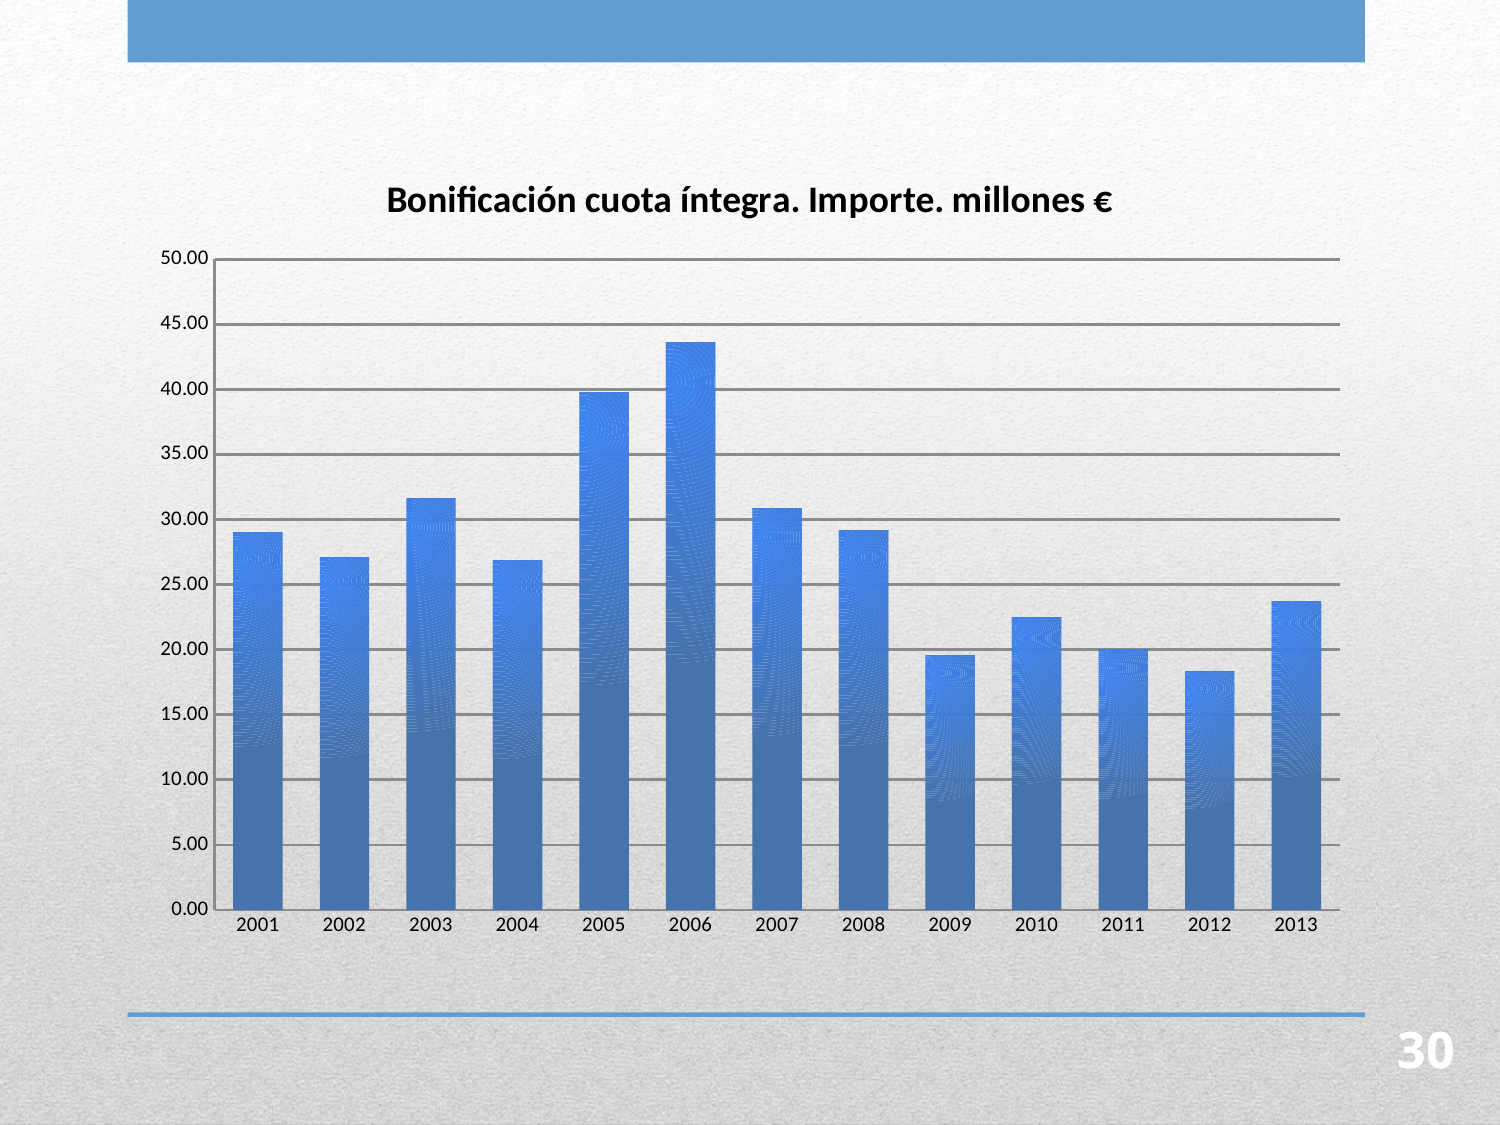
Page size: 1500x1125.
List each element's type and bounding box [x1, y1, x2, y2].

chart [134, 148, 1365, 954]
